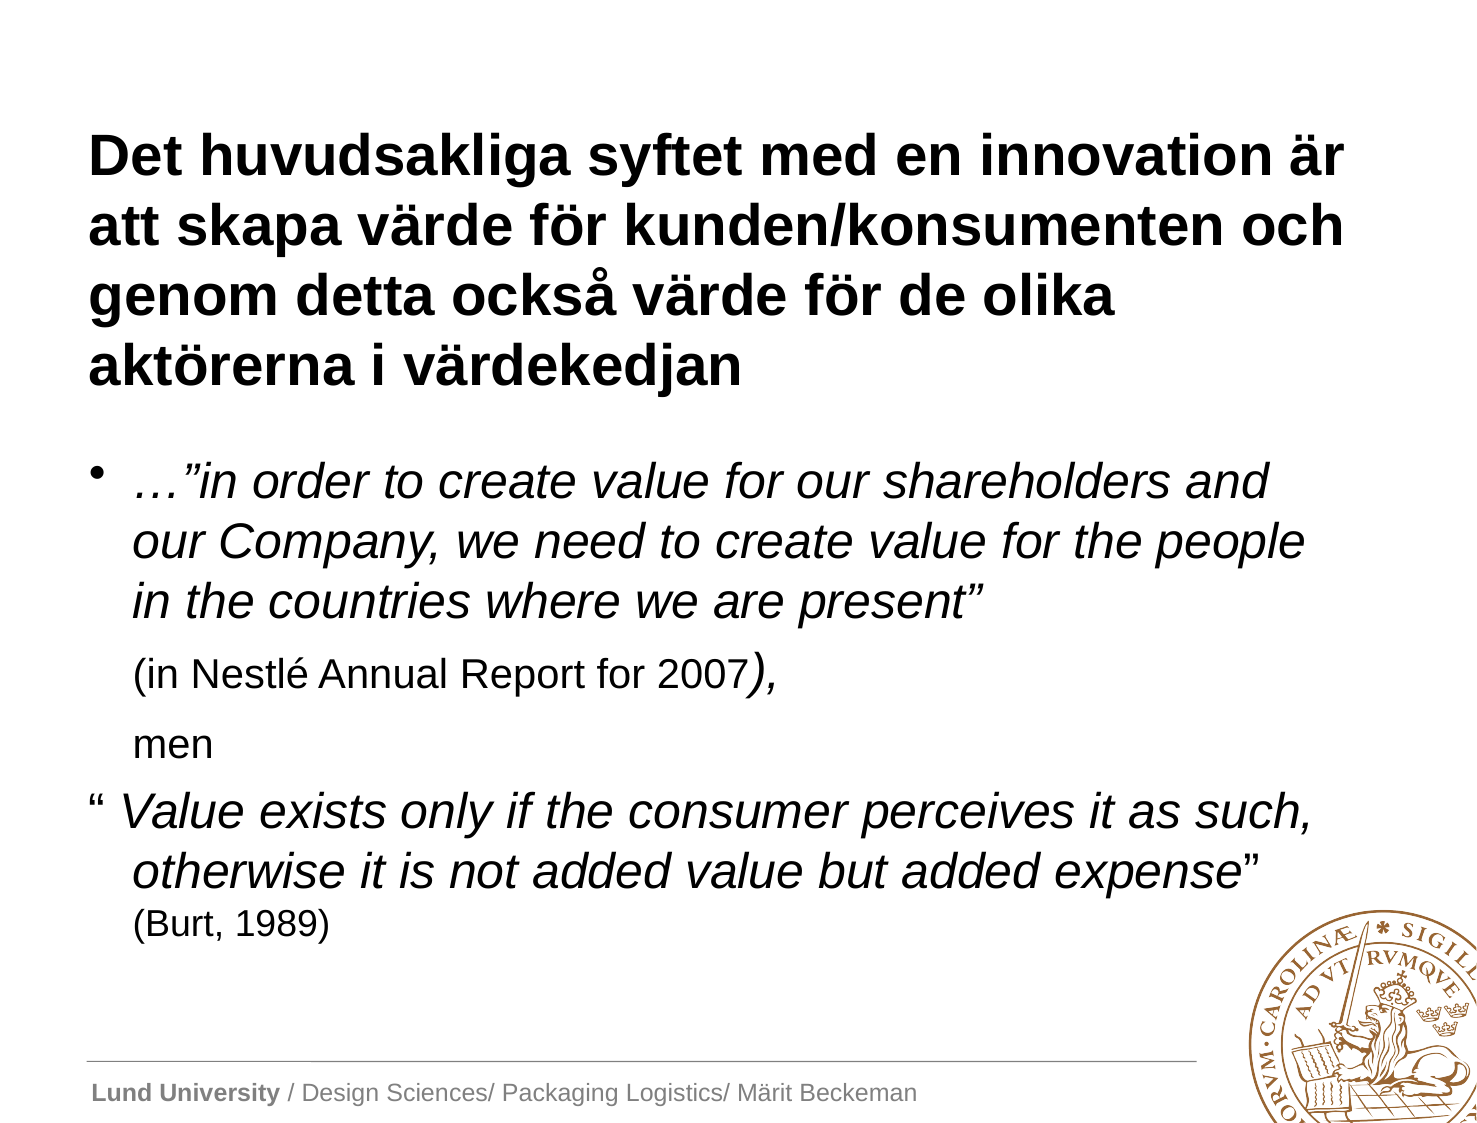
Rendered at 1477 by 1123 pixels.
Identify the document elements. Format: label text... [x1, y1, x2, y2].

title Det huvudsakliga syftet med en innovation är att skapa värde för kunden/konsumenten och genom detta också värde för de olika aktörerna i värdekedjan [73, 77, 1404, 507]
picture [1236, 887, 1477, 1123]
list …”in order to create value for our shareholders and our Company, we need to create value for the people in the countries where we are present” (in Nestlé Annual Report for 2007), men “ Value exists only if the consumer perceives it as such, otherwise it is not added value but added expense” (Burt, 1989) [73, 441, 1353, 965]
